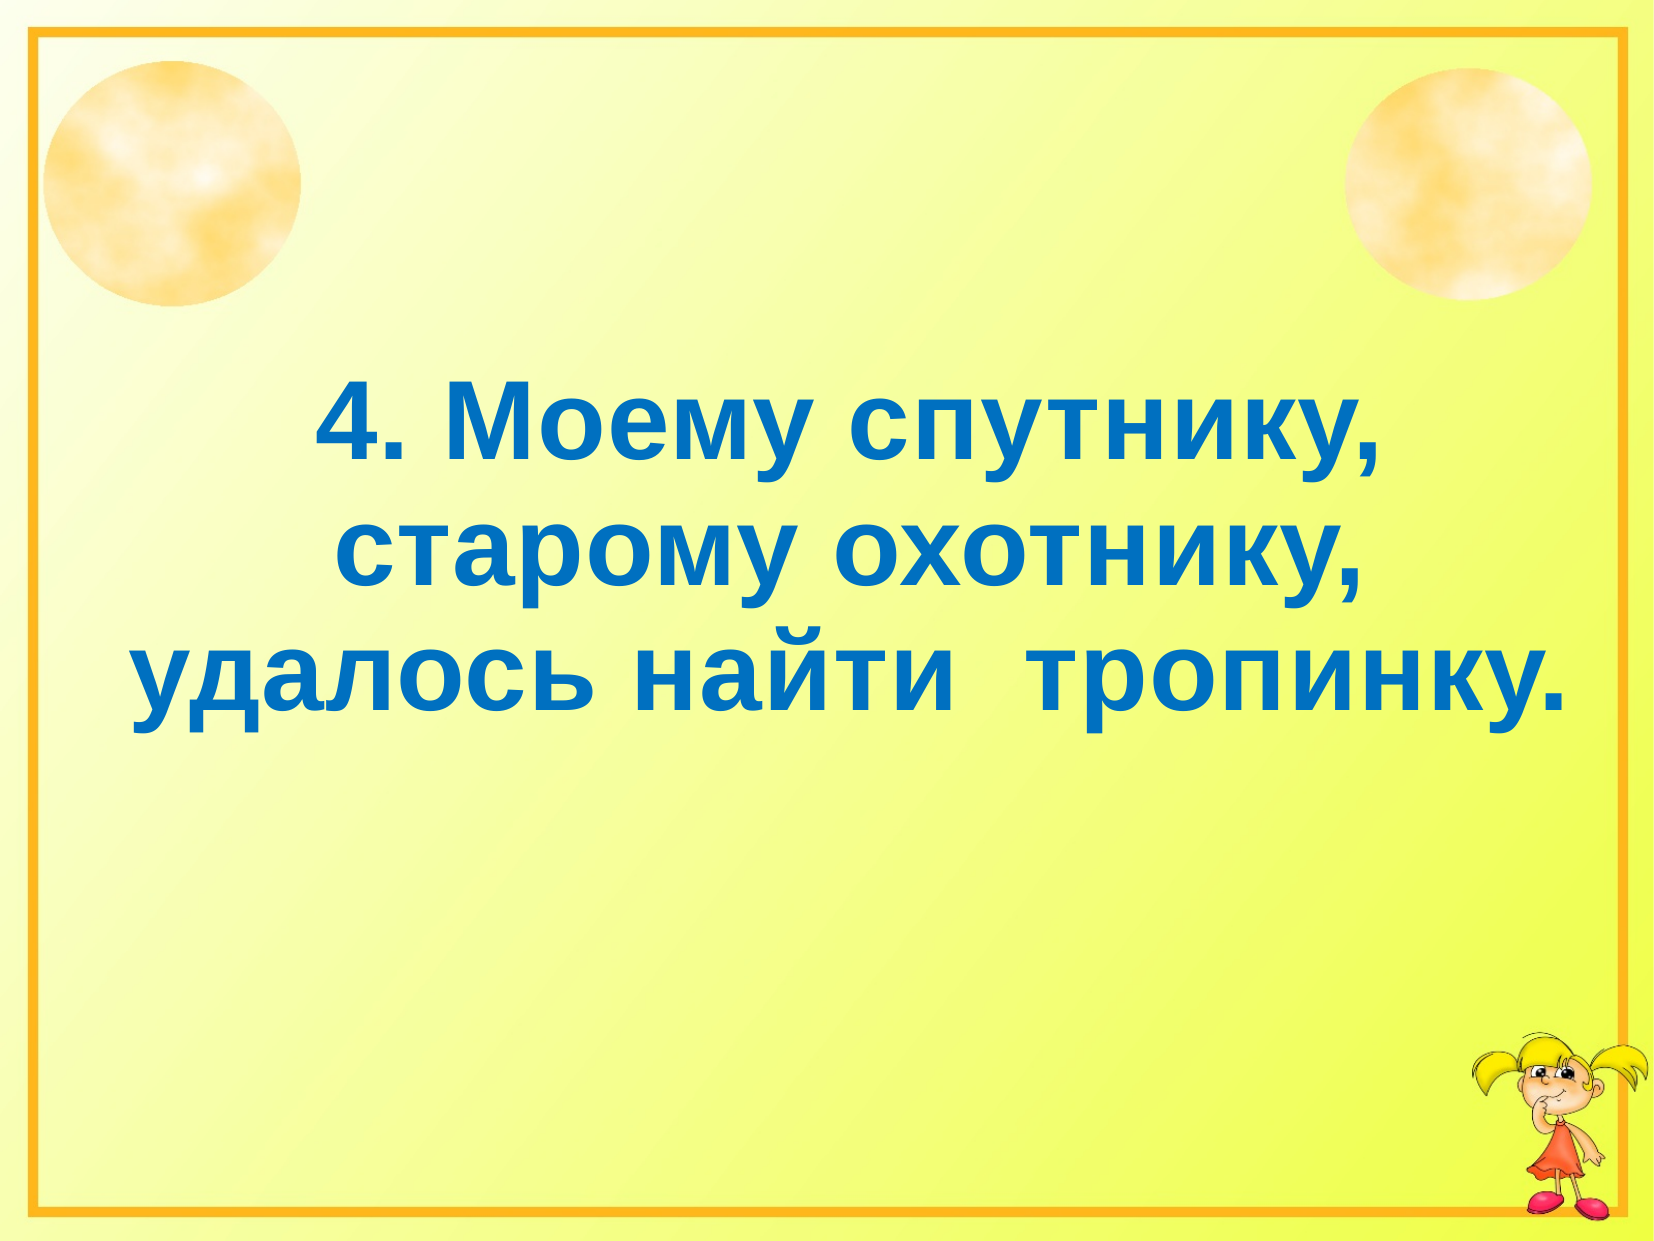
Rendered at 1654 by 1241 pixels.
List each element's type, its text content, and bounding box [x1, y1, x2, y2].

text_box 4. Моему спутнику, старому охотнику, удалось найти тропинку. [113, 351, 1587, 744]
picture [0, 0, 1654, 1241]
